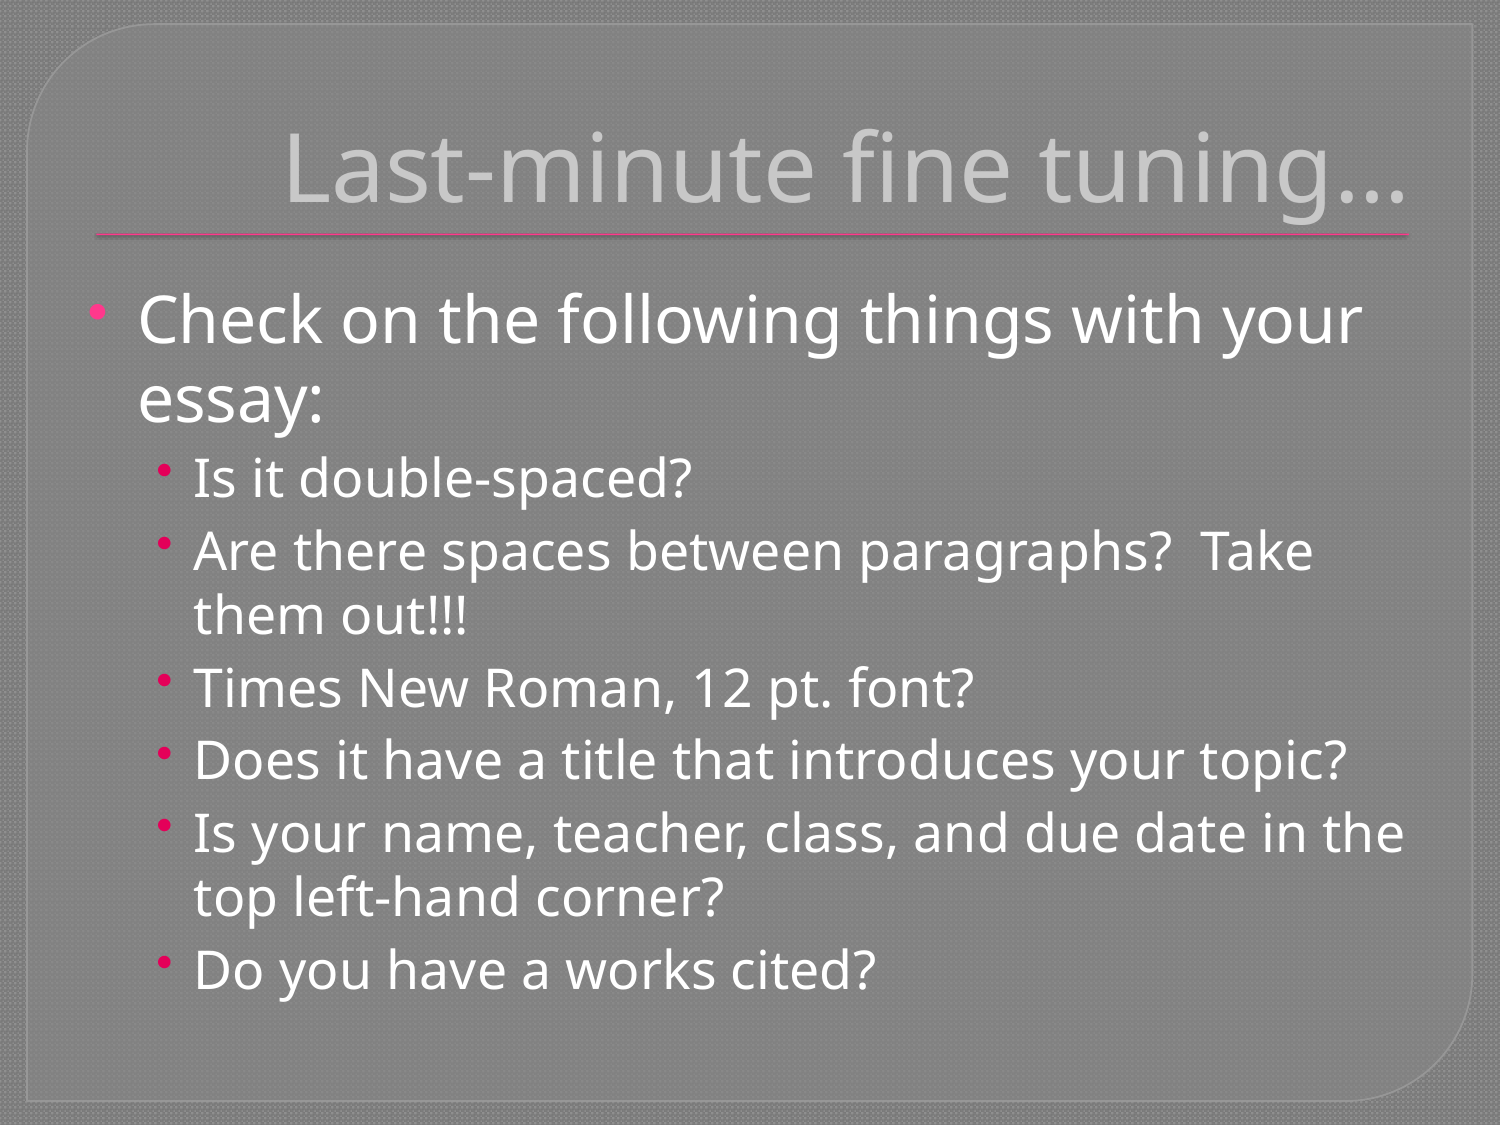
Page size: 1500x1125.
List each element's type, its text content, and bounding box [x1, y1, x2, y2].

list Check on the following things with your essay: Is it double-spaced? Are there spaces between paragraphs? Take them out!!! Times New Roman, 12 pt. font? Does it have a title that introduces your topic? Is your name, teacher, class, and due date in the top left-hand corner? Do you have a works cited? [75, 270, 1425, 1013]
title Last-minute fine tuning… [75, 41, 1425, 230]
